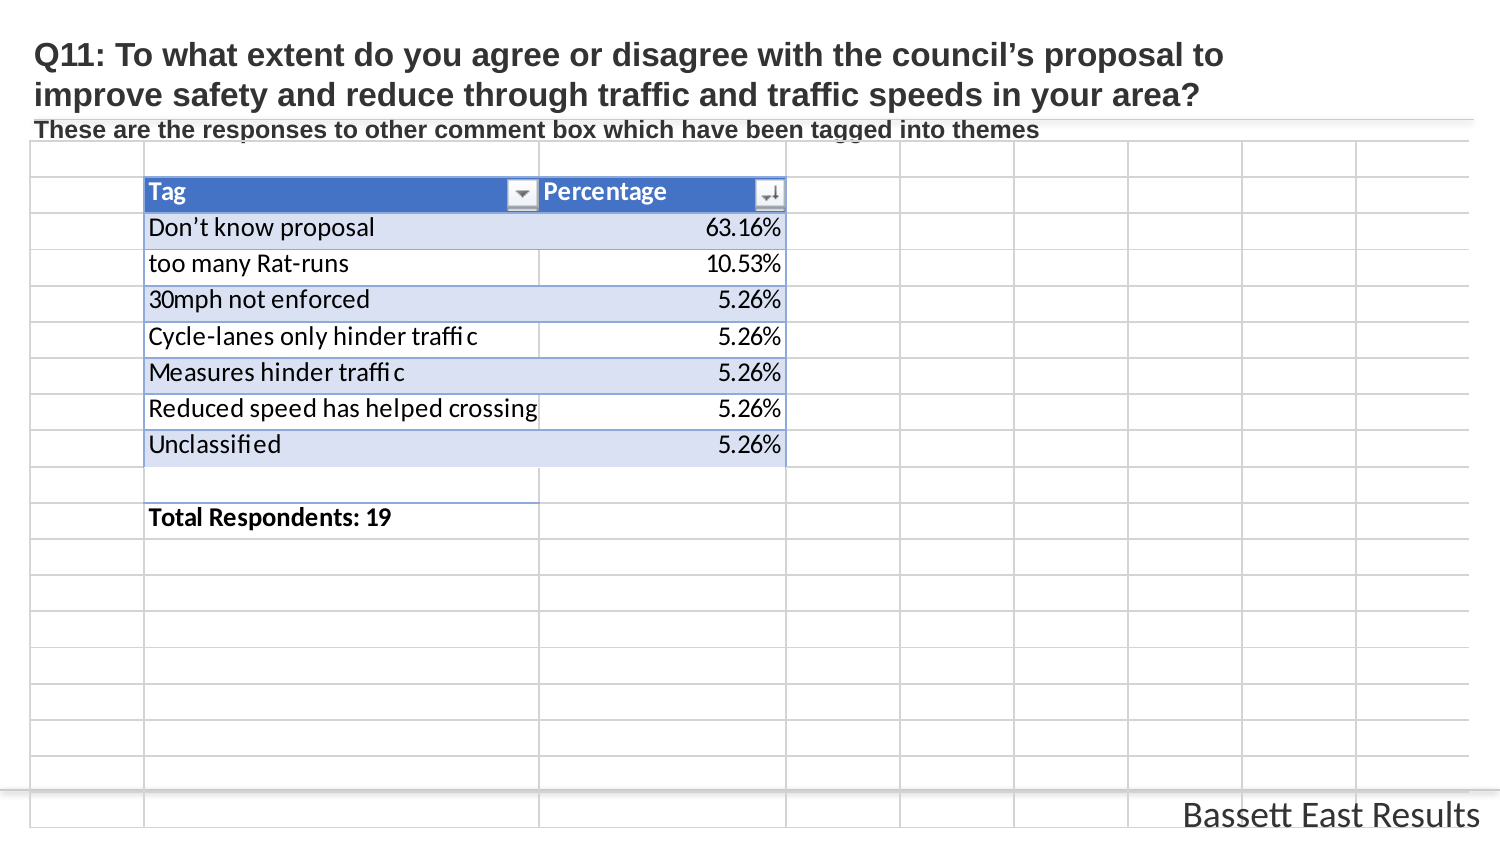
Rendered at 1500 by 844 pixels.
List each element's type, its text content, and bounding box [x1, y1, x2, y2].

title Q11: To what extent do you agree or disagree with the council’s proposal to improve safety and reduce through traffic and traffic speeds in your area? These are the responses to other comment box which have been tagged into themes [18, 86, 1369, 151]
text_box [29, 139, 1471, 830]
text_box Bassett East Results [1167, 783, 1500, 843]
